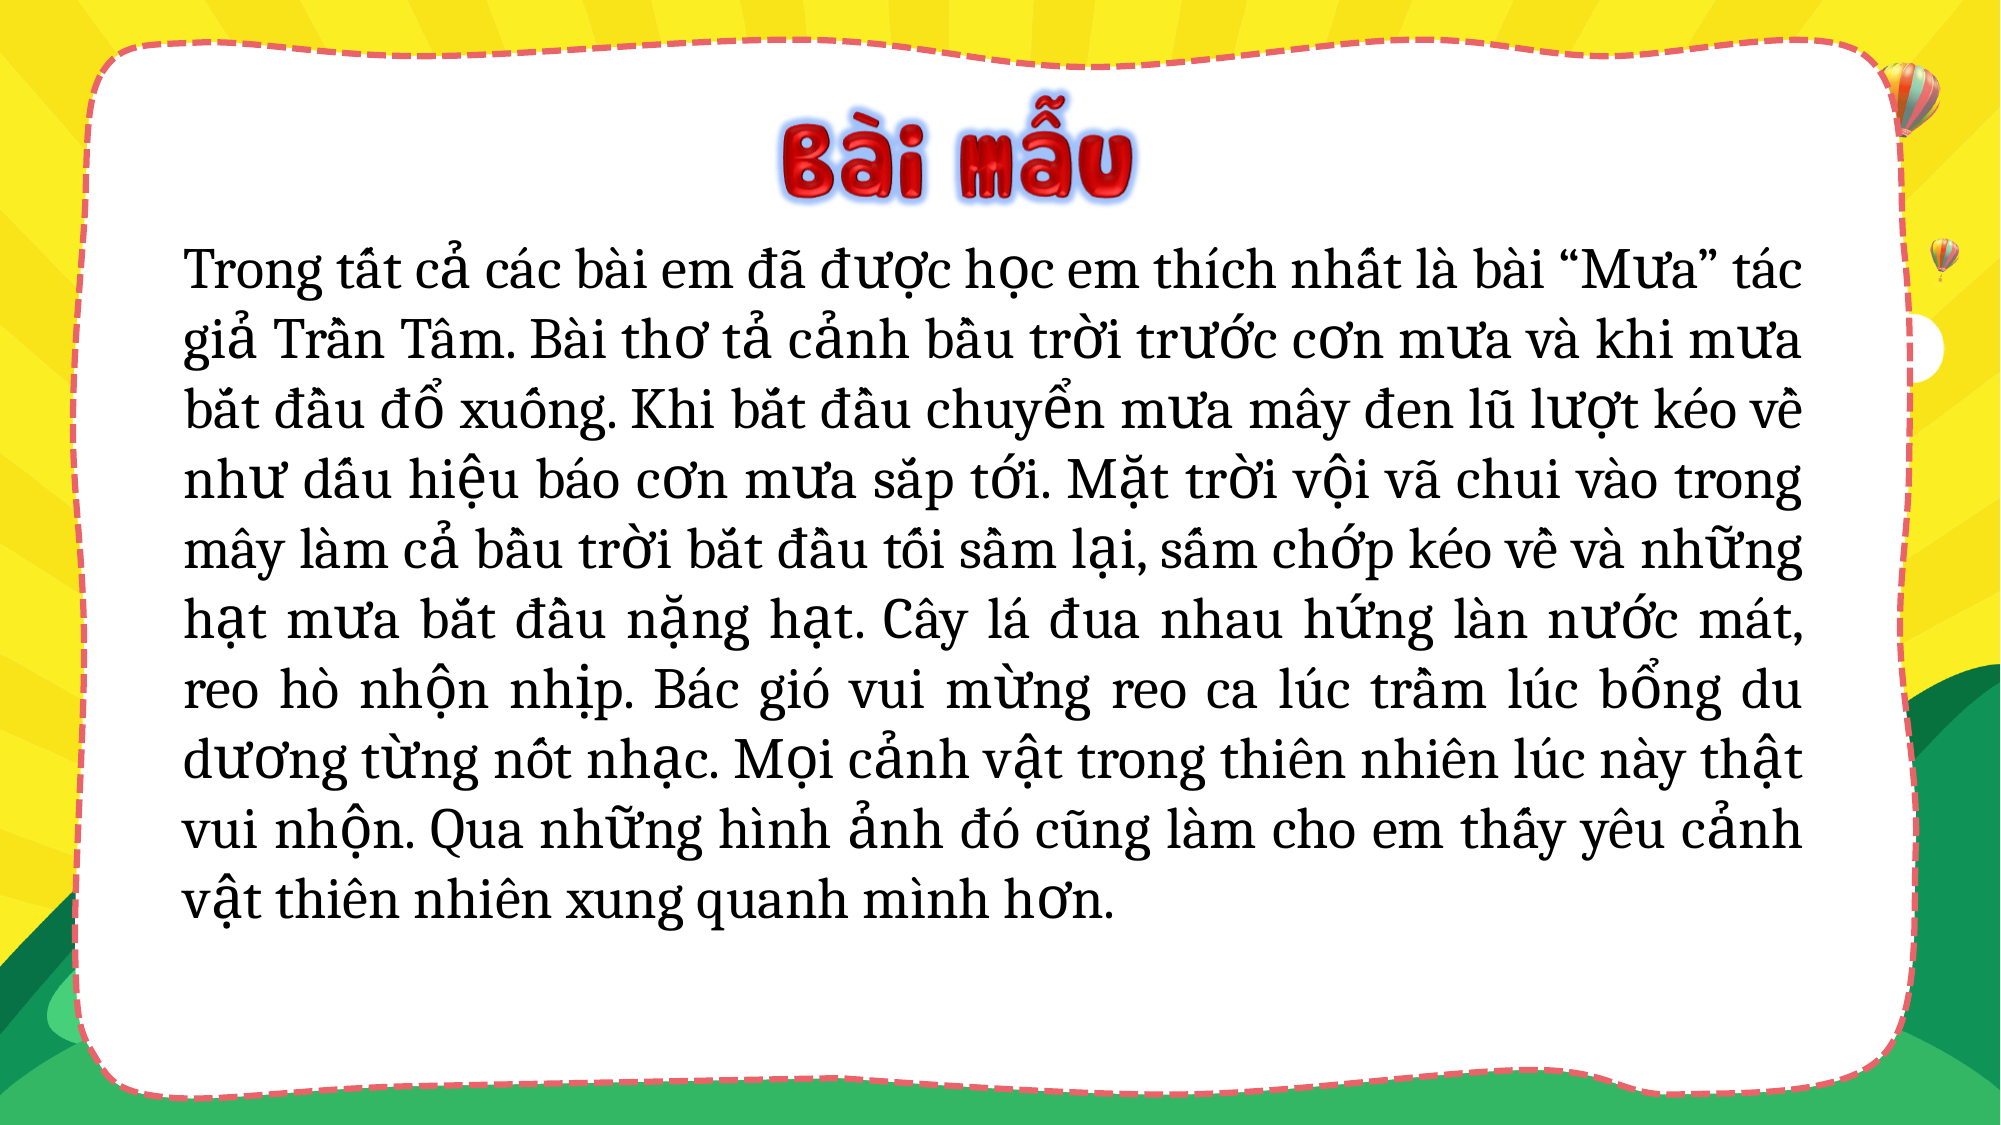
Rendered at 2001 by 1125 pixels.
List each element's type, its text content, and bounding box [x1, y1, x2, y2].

picture [0, 0, 2001, 1125]
text_box Trong tất cả các bài em đã được học em thích nhất là bài “Mưa” tác giả Trần Tâm. Bài thơ tả cảnh bầu trời trước cơn mưa và khi mưa bắt đầu đổ xuống. Khi bắt đầu chuyển mưa mây đen lũ lượt kéo về như dấu hiệu báo cơn mưa sắp tới. Mặt trời vội vã chui vào trong mây làm cả bầu trời bắt đầu tối sầm lại, sấm chớp kéo về và những hạt mưa bắt đầu nặng hạt. Cây lá đua nhau hứng làn nước mát, reo hò nhộn nhịp. Bác gió vui mừng reo ca lúc trầm lúc bổng du dương từng nốt nhạc. Mọi cảnh vật trong thiên nhiên lúc này thật vui nhộn. Qua những hình ảnh đó cũng làm cho em thấy yêu cảnh vật thiên nhiên xung quanh mình hơn. [168, 222, 1819, 938]
